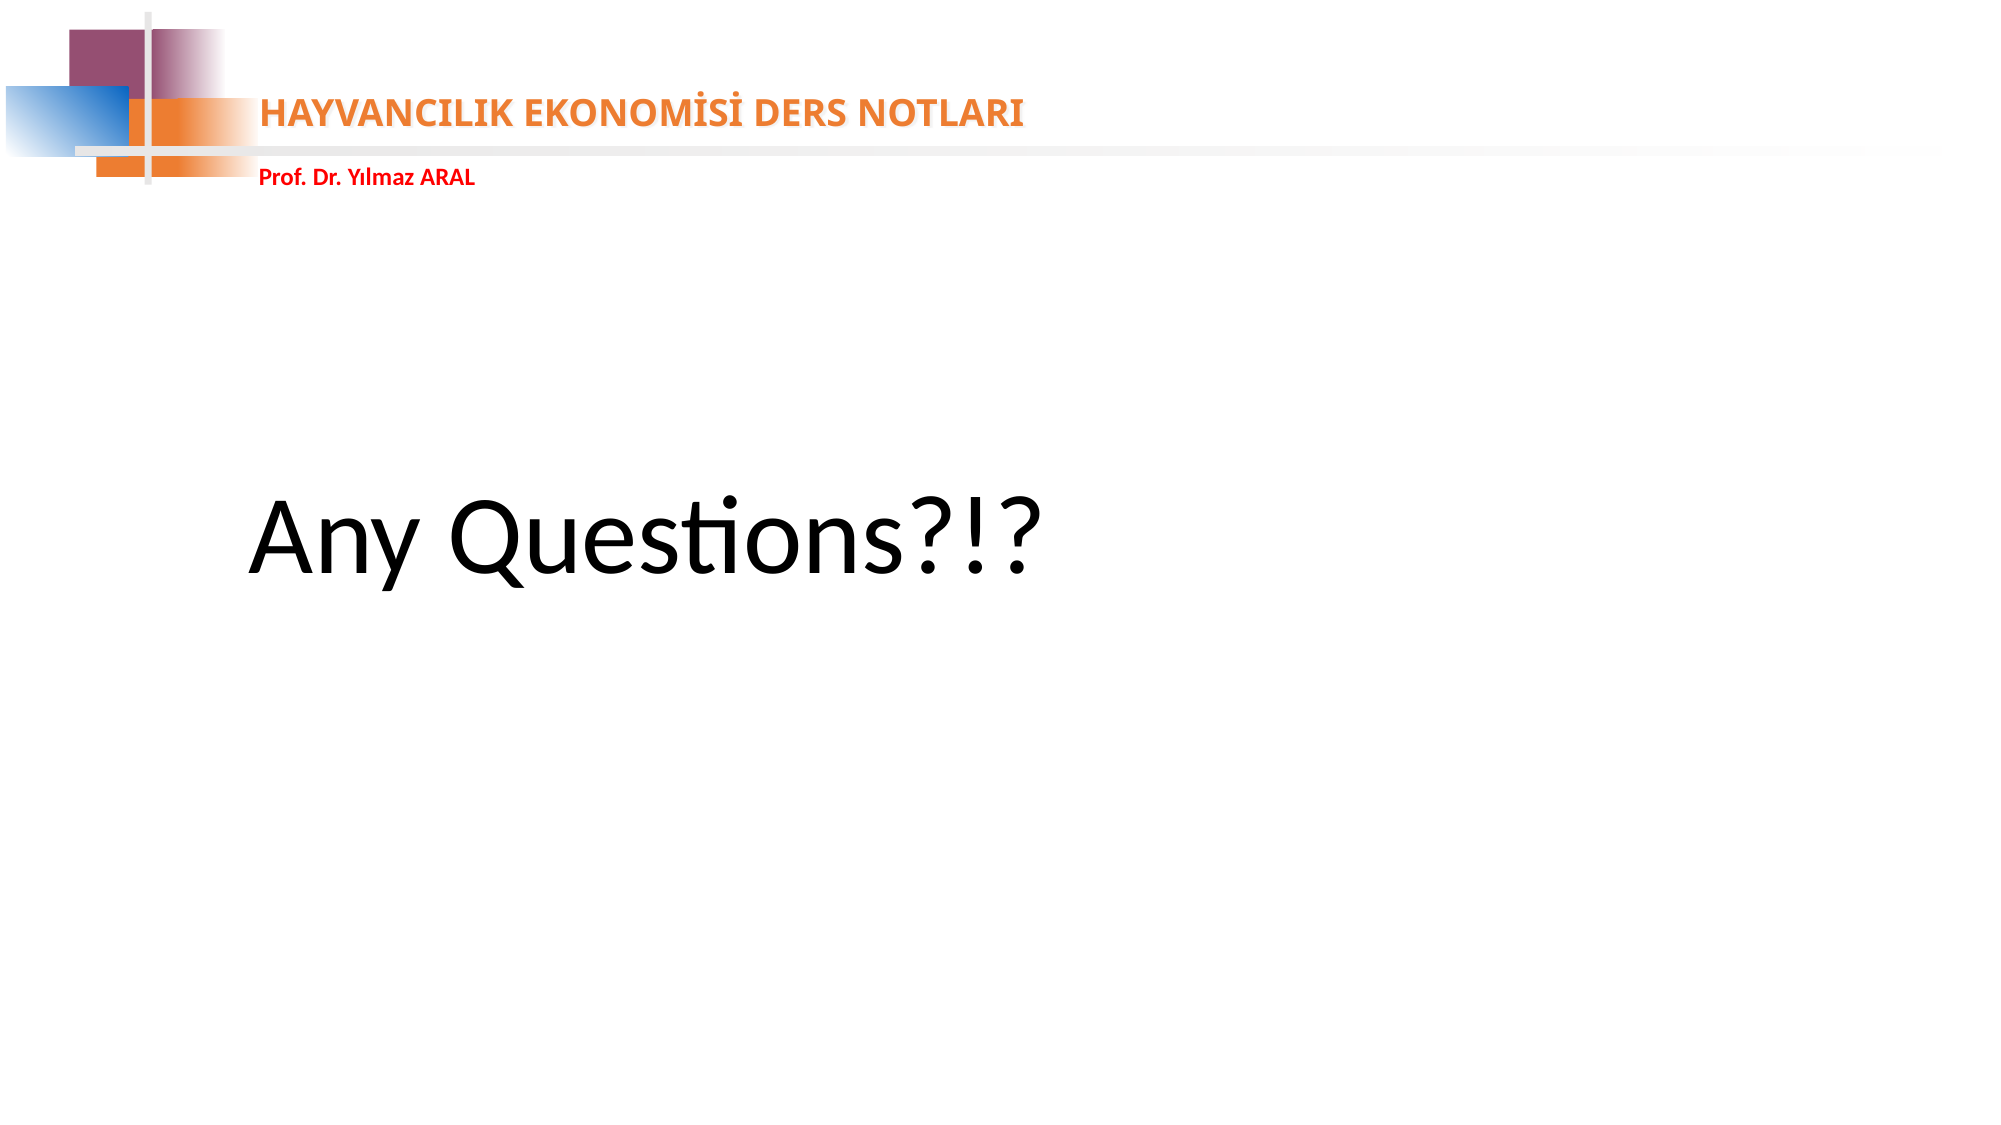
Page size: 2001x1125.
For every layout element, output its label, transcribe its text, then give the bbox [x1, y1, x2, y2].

text_box Any Questions?!? [234, 453, 1320, 604]
